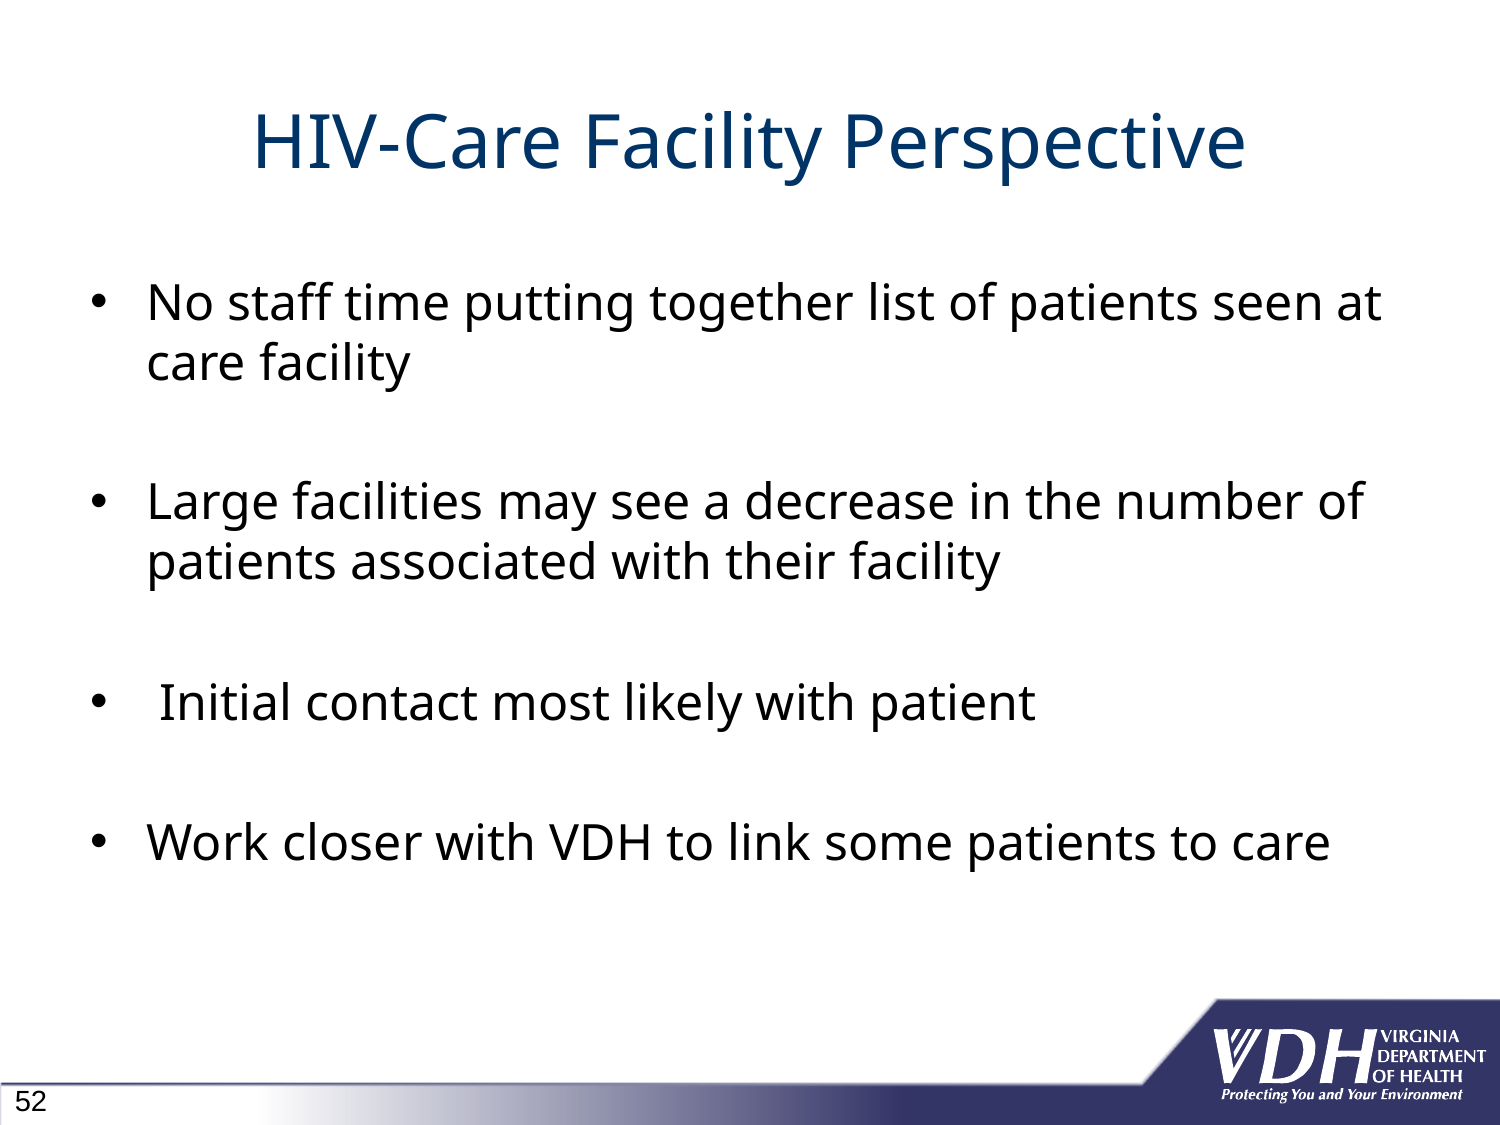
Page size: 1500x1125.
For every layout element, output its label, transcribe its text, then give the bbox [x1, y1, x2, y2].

list No staff time putting together list of patients seen at care facility Large facilities may see a decrease in the number of patients associated with their facility Initial contact most likely with patient Work closer with VDH to link some patients to care [74, 262, 1426, 1051]
title HIV-Care Facility Perspective [74, 44, 1426, 233]
